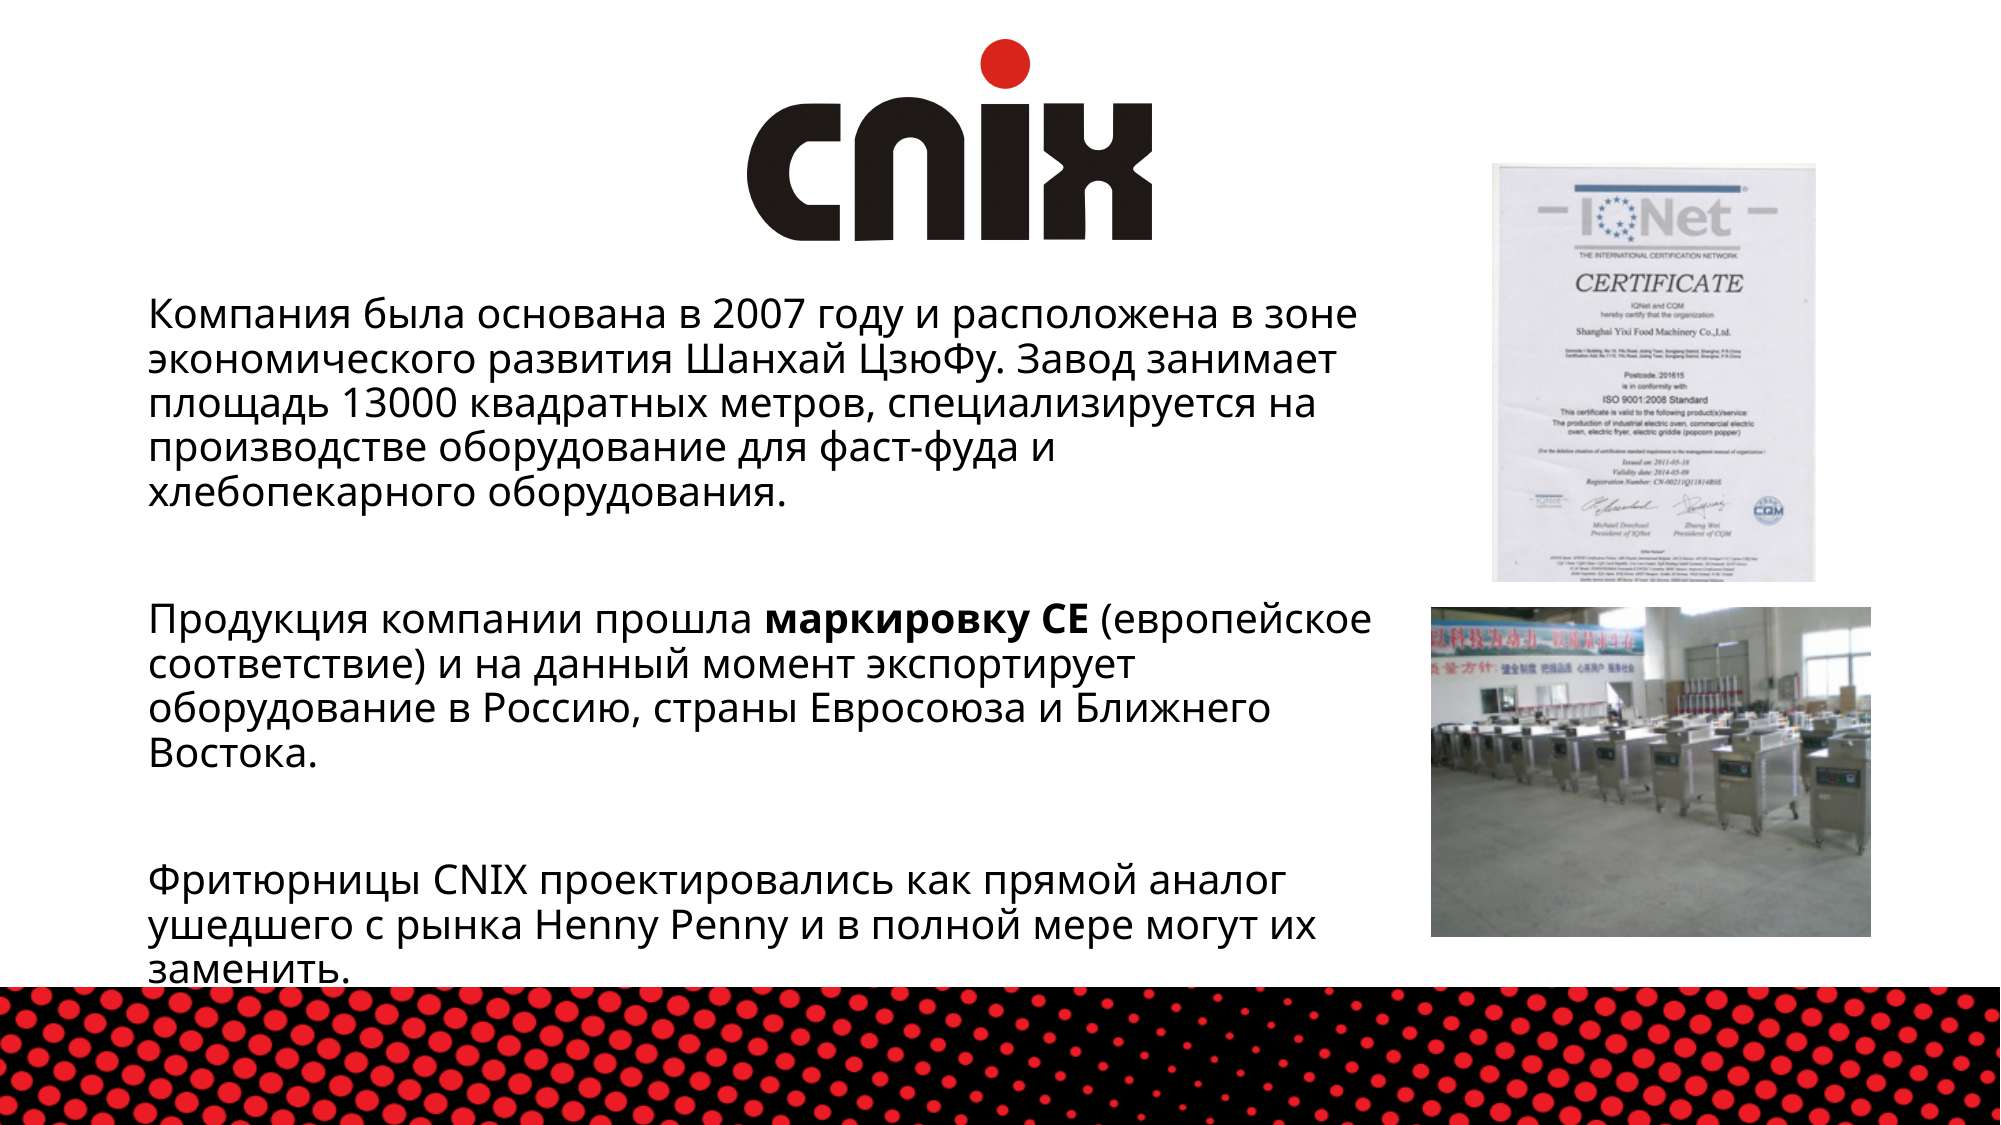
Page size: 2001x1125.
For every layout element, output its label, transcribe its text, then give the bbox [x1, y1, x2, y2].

picture [747, 39, 1152, 242]
picture [1431, 607, 1872, 937]
picture [1492, 163, 1816, 582]
picture [0, 987, 2000, 1125]
list Компания была основана в 2007 году и расположена в зоне экономического развития Шанхай ЦзюФу. Завод занимает площадь 13000 квадратных метров, специализируется на производстве оборудование для фаст-фуда и хлебопекарного оборудования. Продукция компании прошла маркировку CE (европейское соответствие) и на данный момент экспортирует оборудование в Россию, страны Евросоюза и Ближнего Востока. Фритюрницы CNIX проектировались как прямой аналог ушедшего с рынка Henny Penny и в полной мере могут их заменить. [132, 285, 1400, 987]
